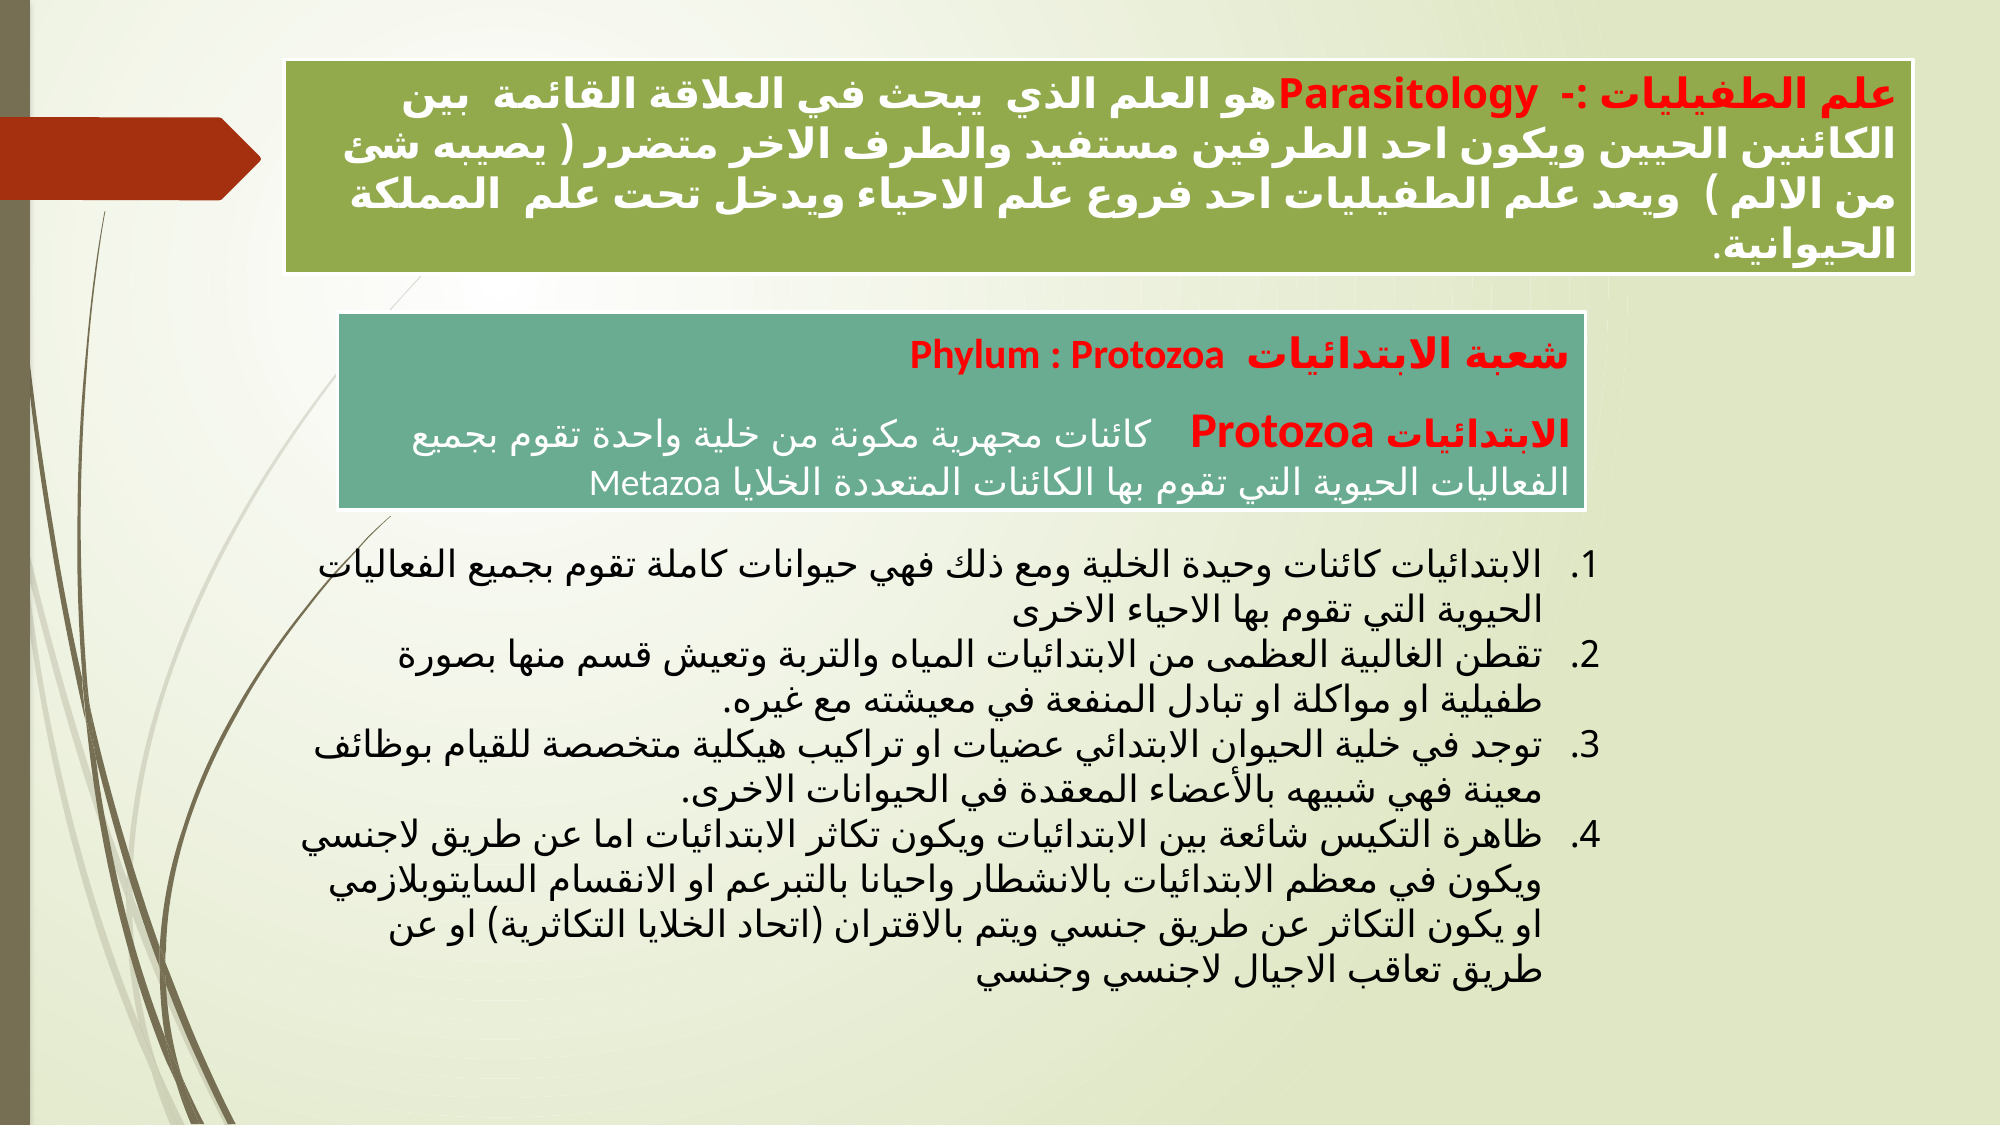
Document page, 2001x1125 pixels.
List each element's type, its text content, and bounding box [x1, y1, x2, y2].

text_box الابتدائيات كائنات وحيدة الخلية ومع ذلك فهي حيوانات كاملة تقوم بجميع الفعاليات الحيوية التي تقوم بها الاحياء الاخرى تقطن الغالبية العظمى من الابتدائيات المياه والتربة وتعيش قسم منها بصورة طفيلية او مواكلة او تبادل المنفعة في معيشته مع غيره. توجد في خلية الحيوان الابتدائي عضيات او تراكيب هيكلية متخصصة للقيام بوظائف معينة فهي شبيهه بالأعضاء المعقدة في الحيوانات الاخرى. ظاهرة التكيس شائعة بين الابتدائيات ويكون تكاثر الابتدائيات اما عن طريق لاجنسي ويكون في معظم الابتدائيات بالانشطار واحيانا بالتبرعم او الانقسام السايتوبلازمي او يكون التكاثر عن طريق جنسي ويتم بالاقتران (اتحاد الخلايا التكاثرية) او عن طريق تعاقب الاجيال لاجنسي وجنسي [283, 532, 1616, 1125]
text_box علم الطفيليات :- Parasitologyهو العلم الذي يبحث في العلاقة القائمة بين الكائنين الحيين ويكون احد الطرفين مستفيد والطرف الاخر متضرر ( يصيبه شئ من الالم ) ويعد علم الطفيليات احد فروع علم الاحياء ويدخل تحت علم المملكة الحيوانية. [282, 58, 1915, 276]
text_box شعبة الابتدائيات Phylum : Protozoa الابتدائيات Protozoa كائنات مجهرية مكونة من خلية واحدة تقوم بجميع الفعاليات الحيوية التي تقوم بها الكائنات المتعددة الخلايا Metazoa [336, 310, 1587, 512]
